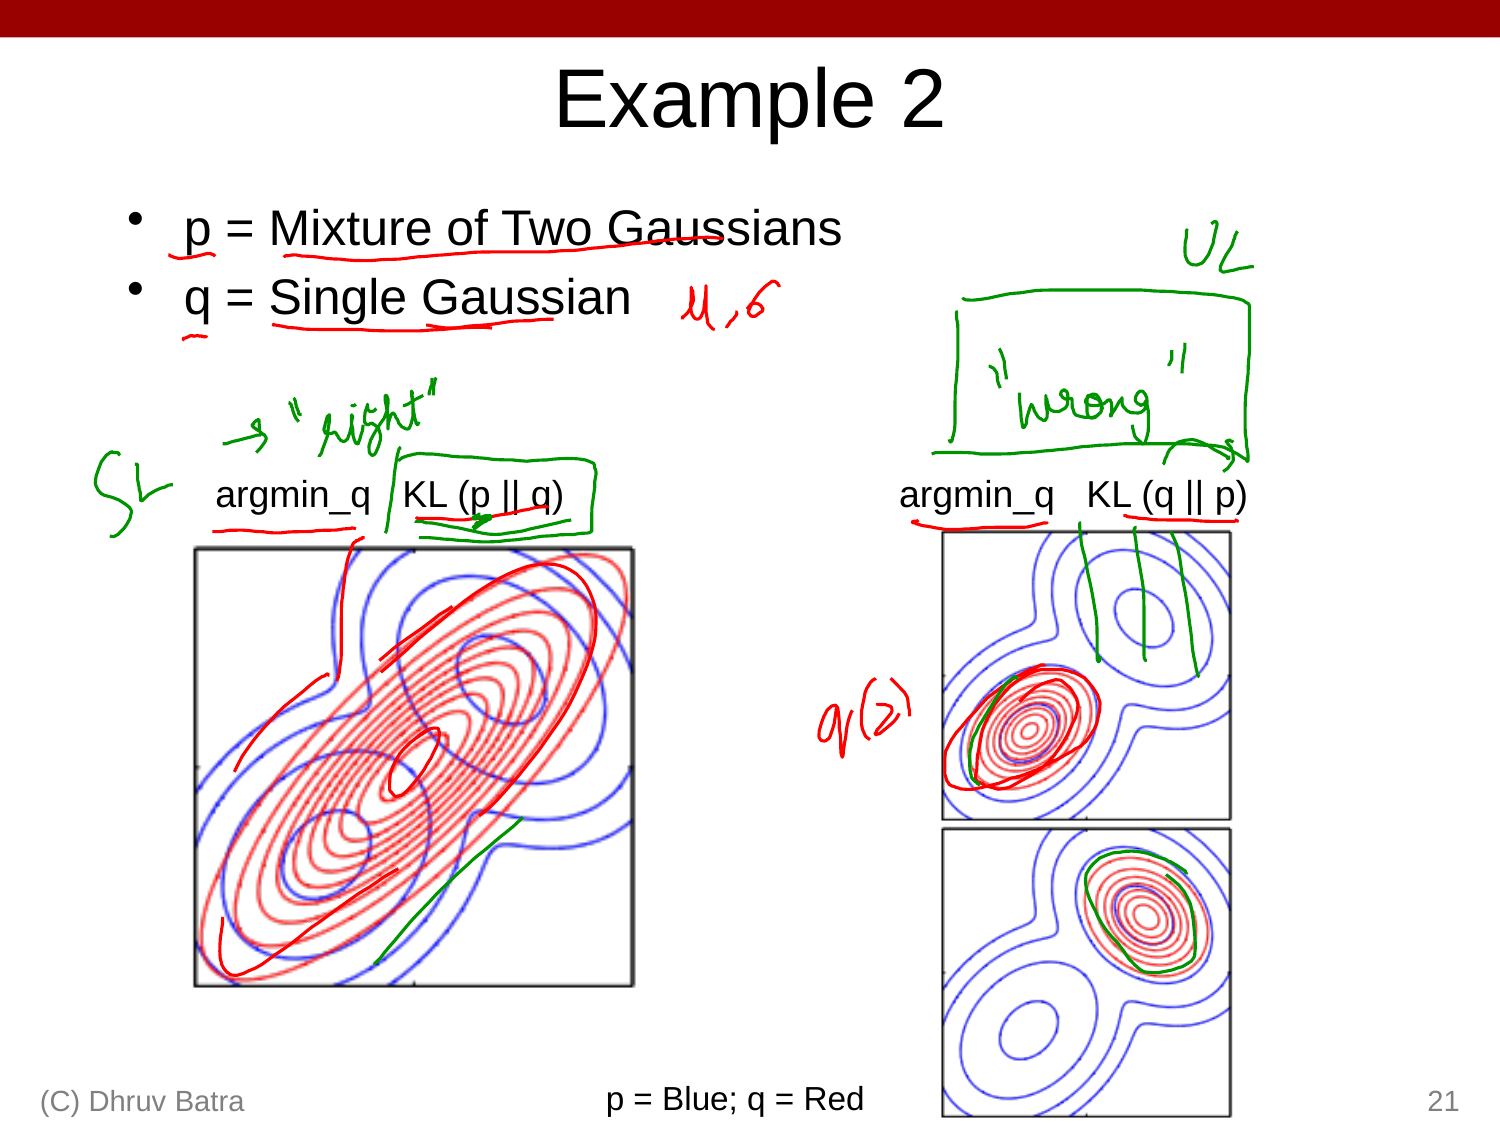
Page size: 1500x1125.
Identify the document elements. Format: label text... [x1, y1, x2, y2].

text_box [1184, 221, 1255, 273]
list p = Mixture of Two Gaussians q = Single Gaussian [112, 187, 1388, 1051]
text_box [288, 377, 437, 458]
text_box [931, 289, 1250, 462]
footer (C) Dhruv Batra [24, 1049, 501, 1125]
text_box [95, 451, 174, 537]
title Example 2 [112, 37, 1388, 151]
text_box argmin_q KL (q || p) [884, 462, 1274, 523]
text_box [212, 527, 356, 533]
text_box [284, 237, 724, 261]
picture [187, 537, 638, 988]
text_box argmin_q KL (p || q) [200, 462, 379, 523]
text_box [273, 319, 554, 331]
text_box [385, 447, 597, 543]
text_box [912, 519, 1048, 528]
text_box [818, 677, 910, 758]
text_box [682, 280, 780, 330]
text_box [379, 563, 597, 817]
text_box [426, 325, 493, 329]
text_box [222, 419, 267, 453]
text_box [183, 335, 207, 340]
slide_number 21 [1232, 1049, 1476, 1125]
text_box [1123, 515, 1238, 522]
text_box p = Blue; q = Red [590, 1069, 880, 1125]
text_box [168, 253, 216, 259]
picture [937, 524, 1234, 1118]
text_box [1079, 522, 1200, 677]
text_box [234, 537, 365, 773]
